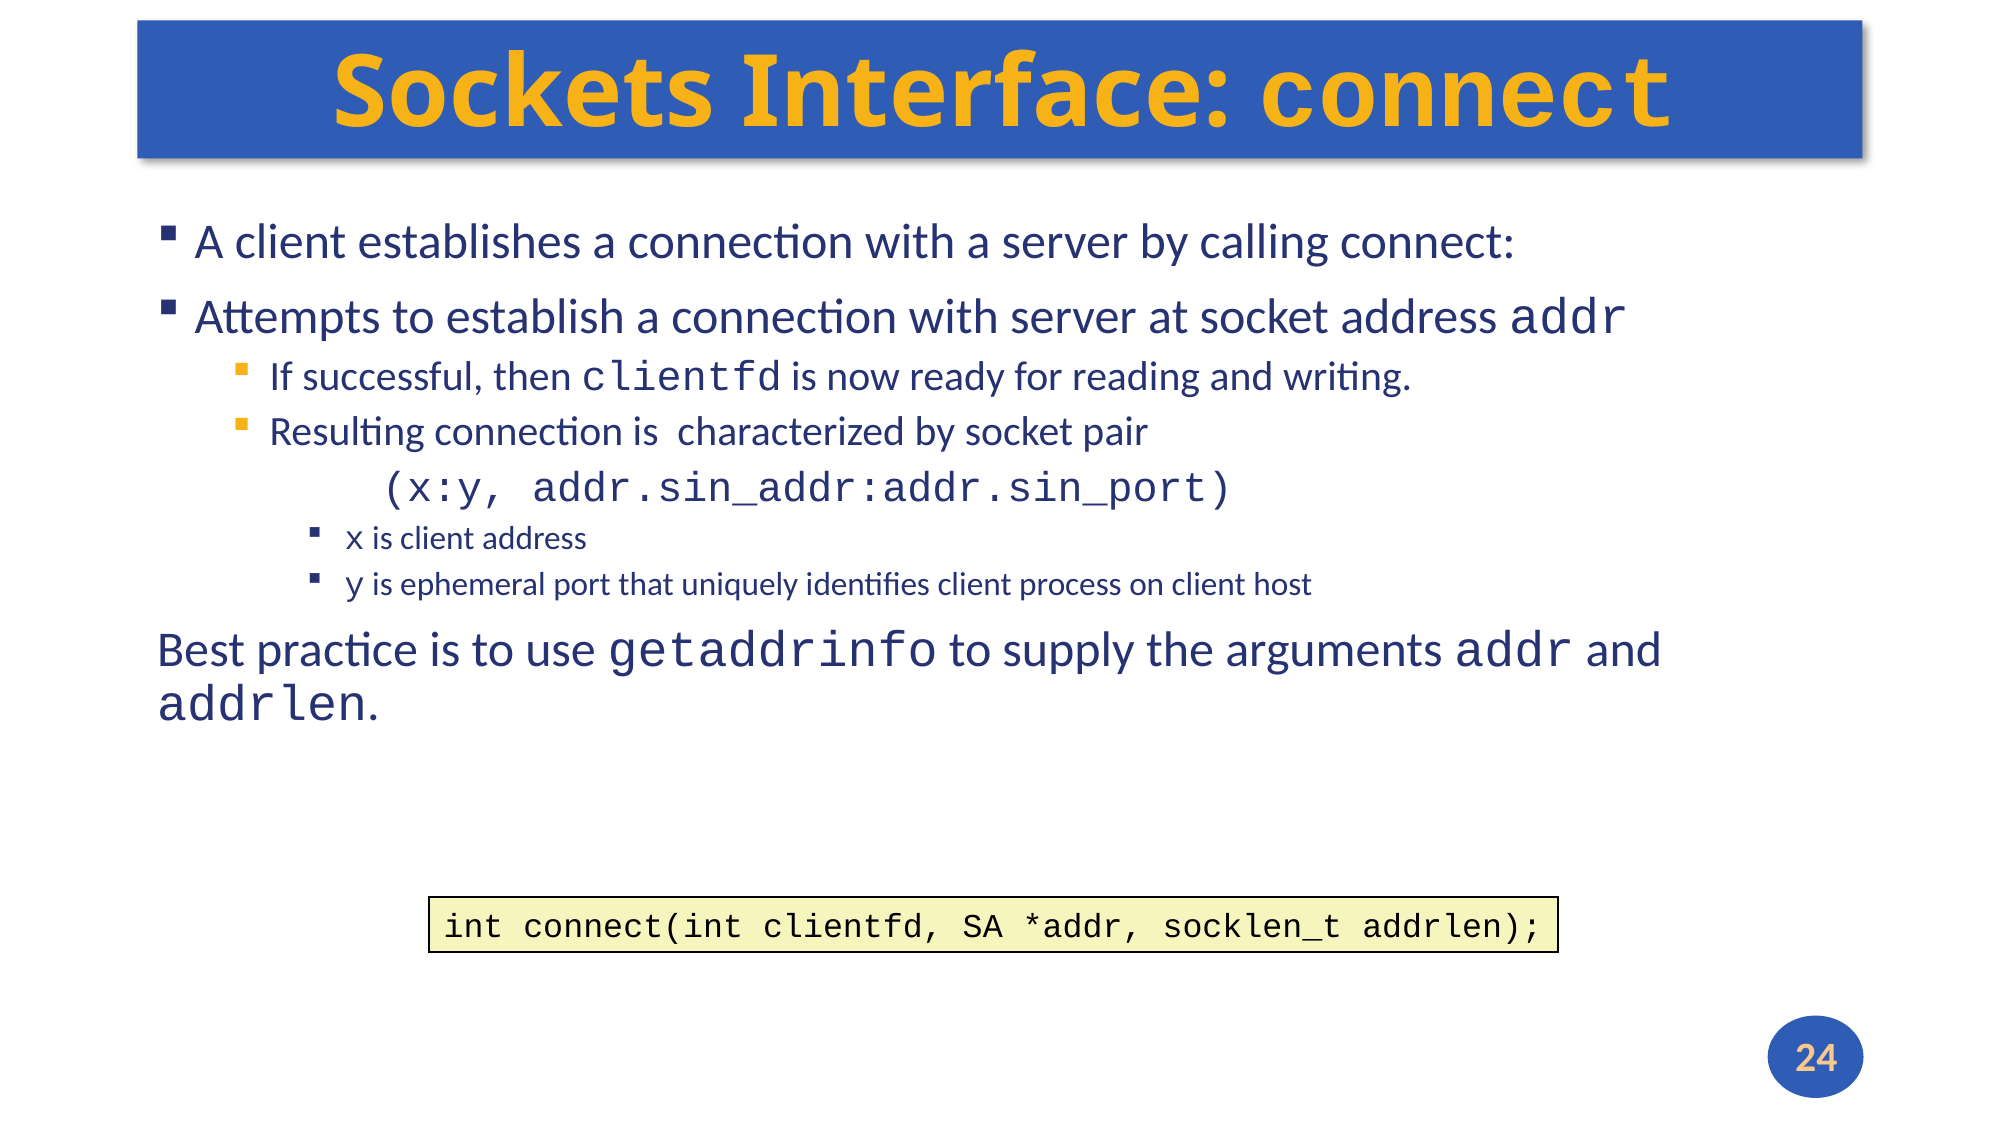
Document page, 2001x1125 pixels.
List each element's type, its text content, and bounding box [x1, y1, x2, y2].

title Sockets Interface: connect [137, 17, 1863, 156]
list A client establishes a connection with a server by calling connect: Attempts to establish a connection with server at socket address addr If successful, then clientfd is now ready for reading and writing. Resulting connection is characterized by socket pair (x:y, addr.sin_addr:addr.sin_port) x is client address y is ephemeral port that uniquely identifies client process on client host Best practice is to use getaddrinfo to supply the arguments addr and addrlen. [142, 207, 1870, 798]
text_box int connect(int clientfd, SA *addr, socklen_t addrlen); [428, 897, 1559, 952]
slide_number 24 [1767, 1015, 1866, 1095]
